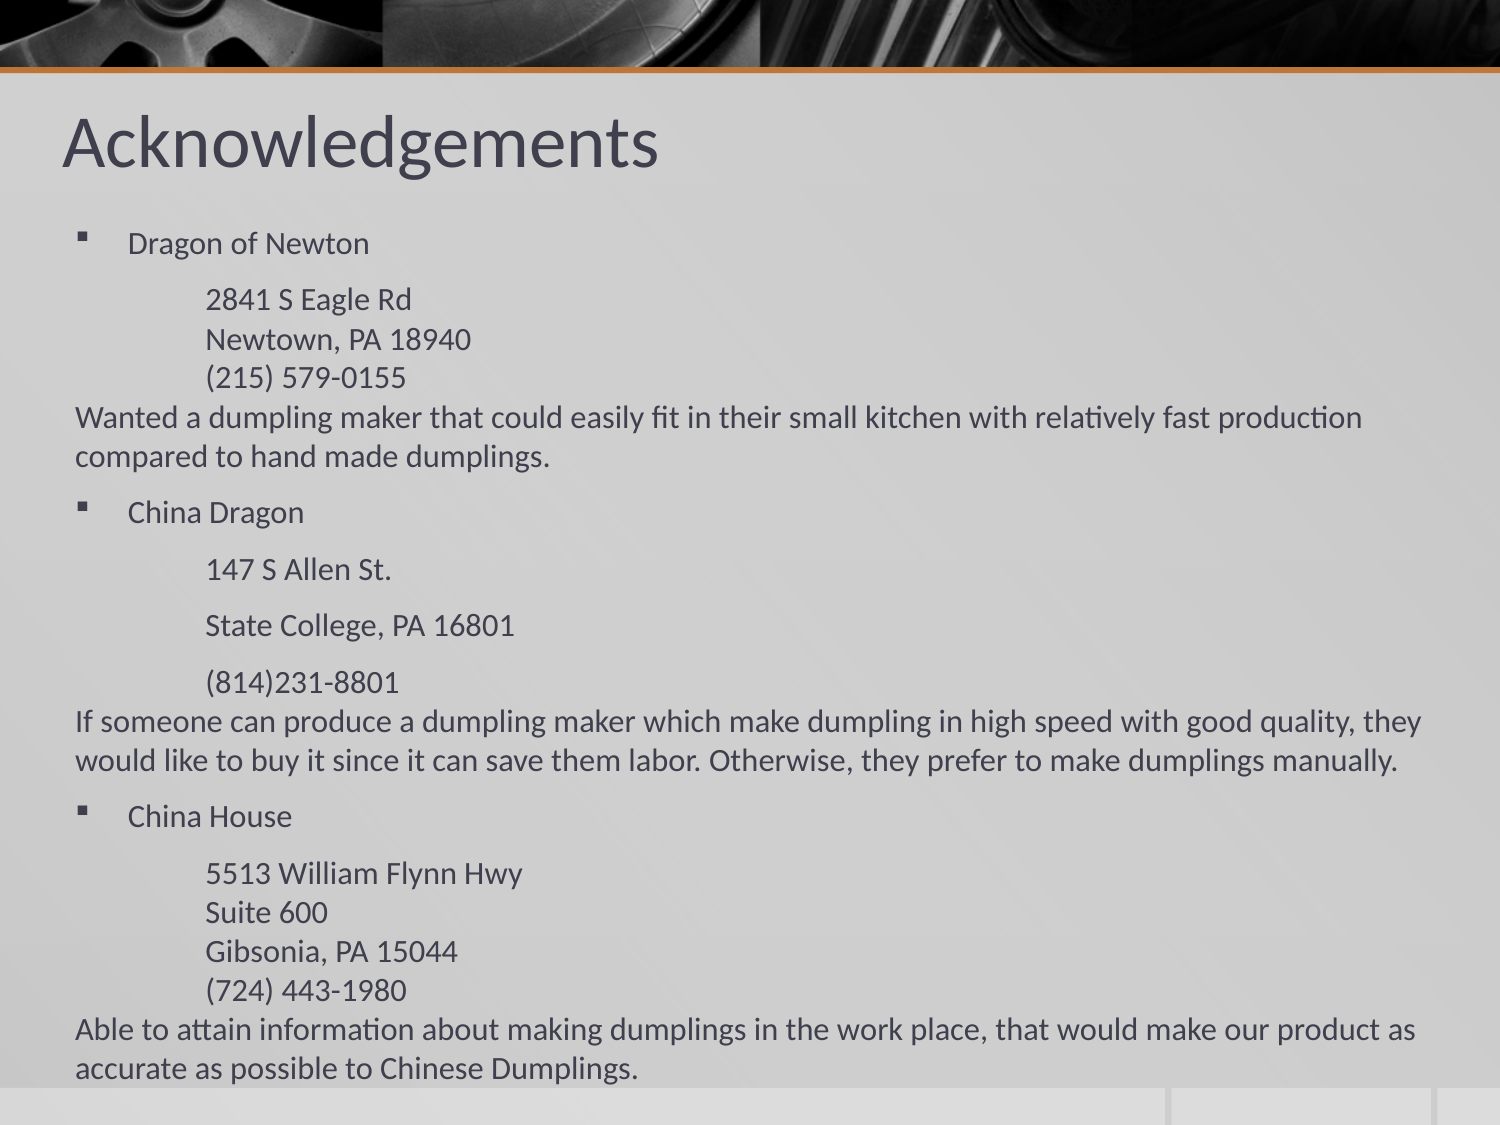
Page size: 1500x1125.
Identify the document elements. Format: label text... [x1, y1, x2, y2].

picture [0, 0, 1500, 67]
title Acknowledgements [62, 62, 1413, 213]
list Dragon of Newton 2841 S Eagle Rd Newtown, PA 18940 (215) 579-0155 Wanted a dumpling maker that could easily fit in their small kitchen with relatively fast production compared to hand made dumplings. China Dragon 147 S Allen St. State College, PA 16801 (814)231-8801 If someone can produce a dumpling maker which make dumpling in high speed with good quality, they would like to buy it since it can save them labor. Otherwise, they prefer to make dumplings manually. China House 5513 William Flynn Hwy Suite 600 Gibsonia, PA 15044 (724) 443-1980 Able to attain information about making dumplings in the work place, that would make our product as accurate as possible to Chinese Dumplings. [75, 214, 1425, 1125]
